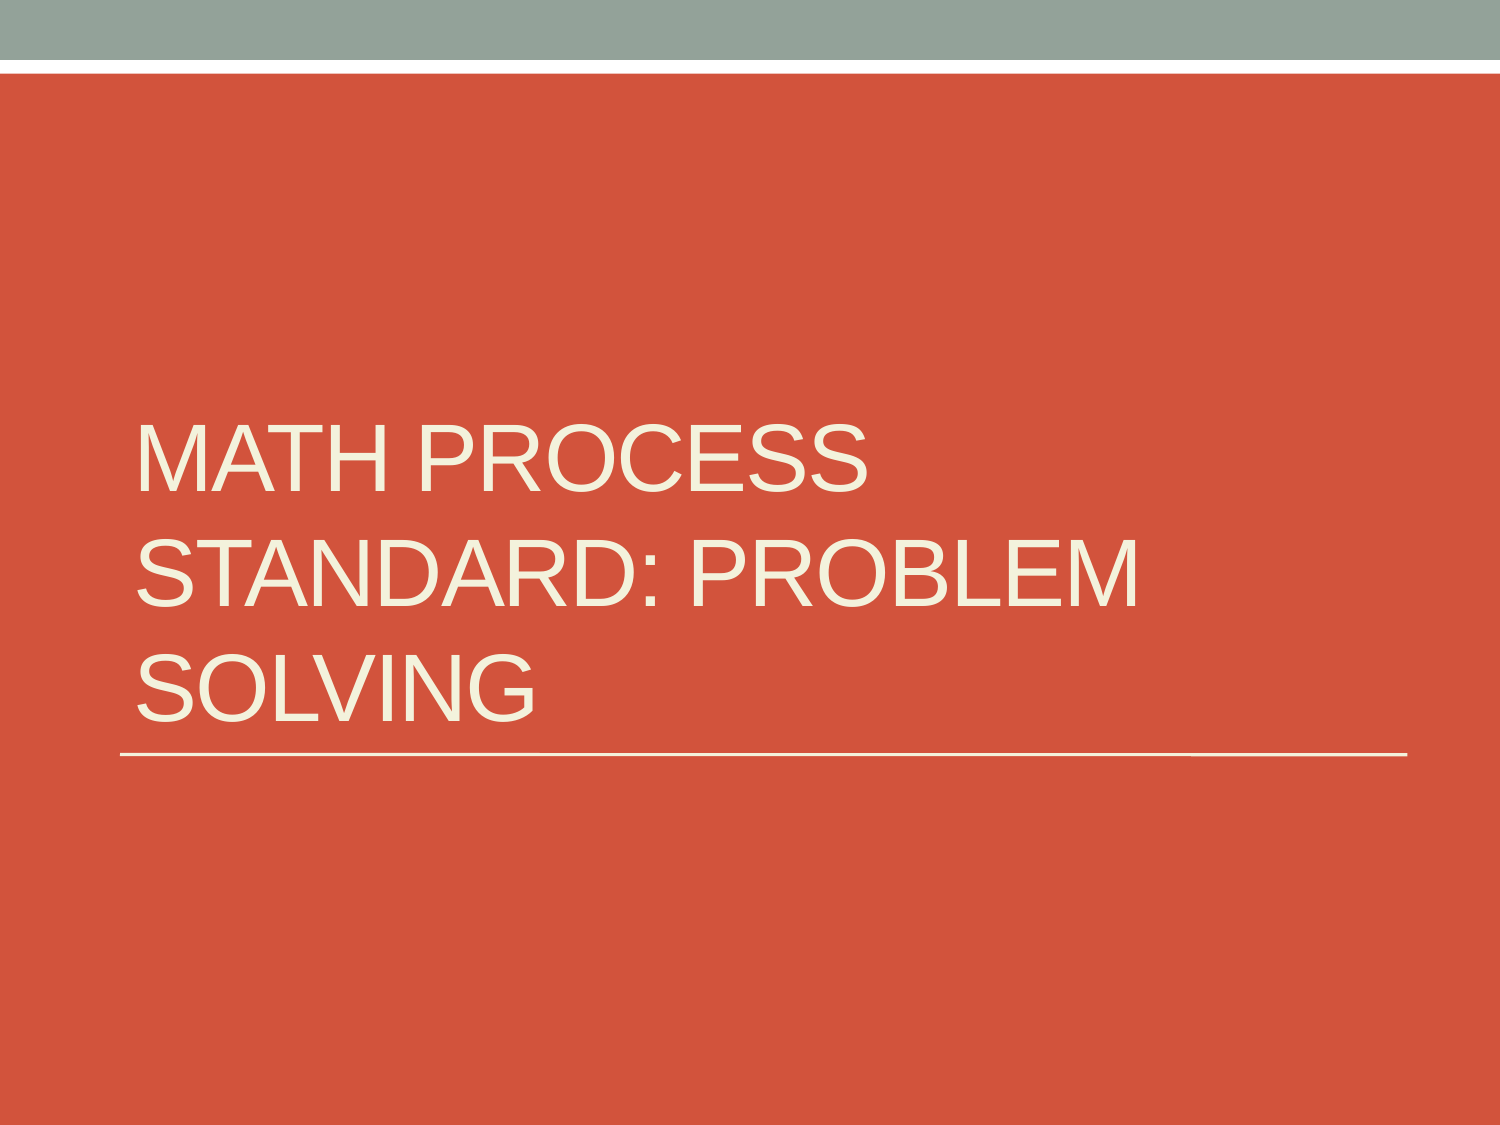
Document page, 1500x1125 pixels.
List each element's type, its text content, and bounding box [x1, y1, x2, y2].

title Math process standard: problem solving [118, 387, 1394, 749]
